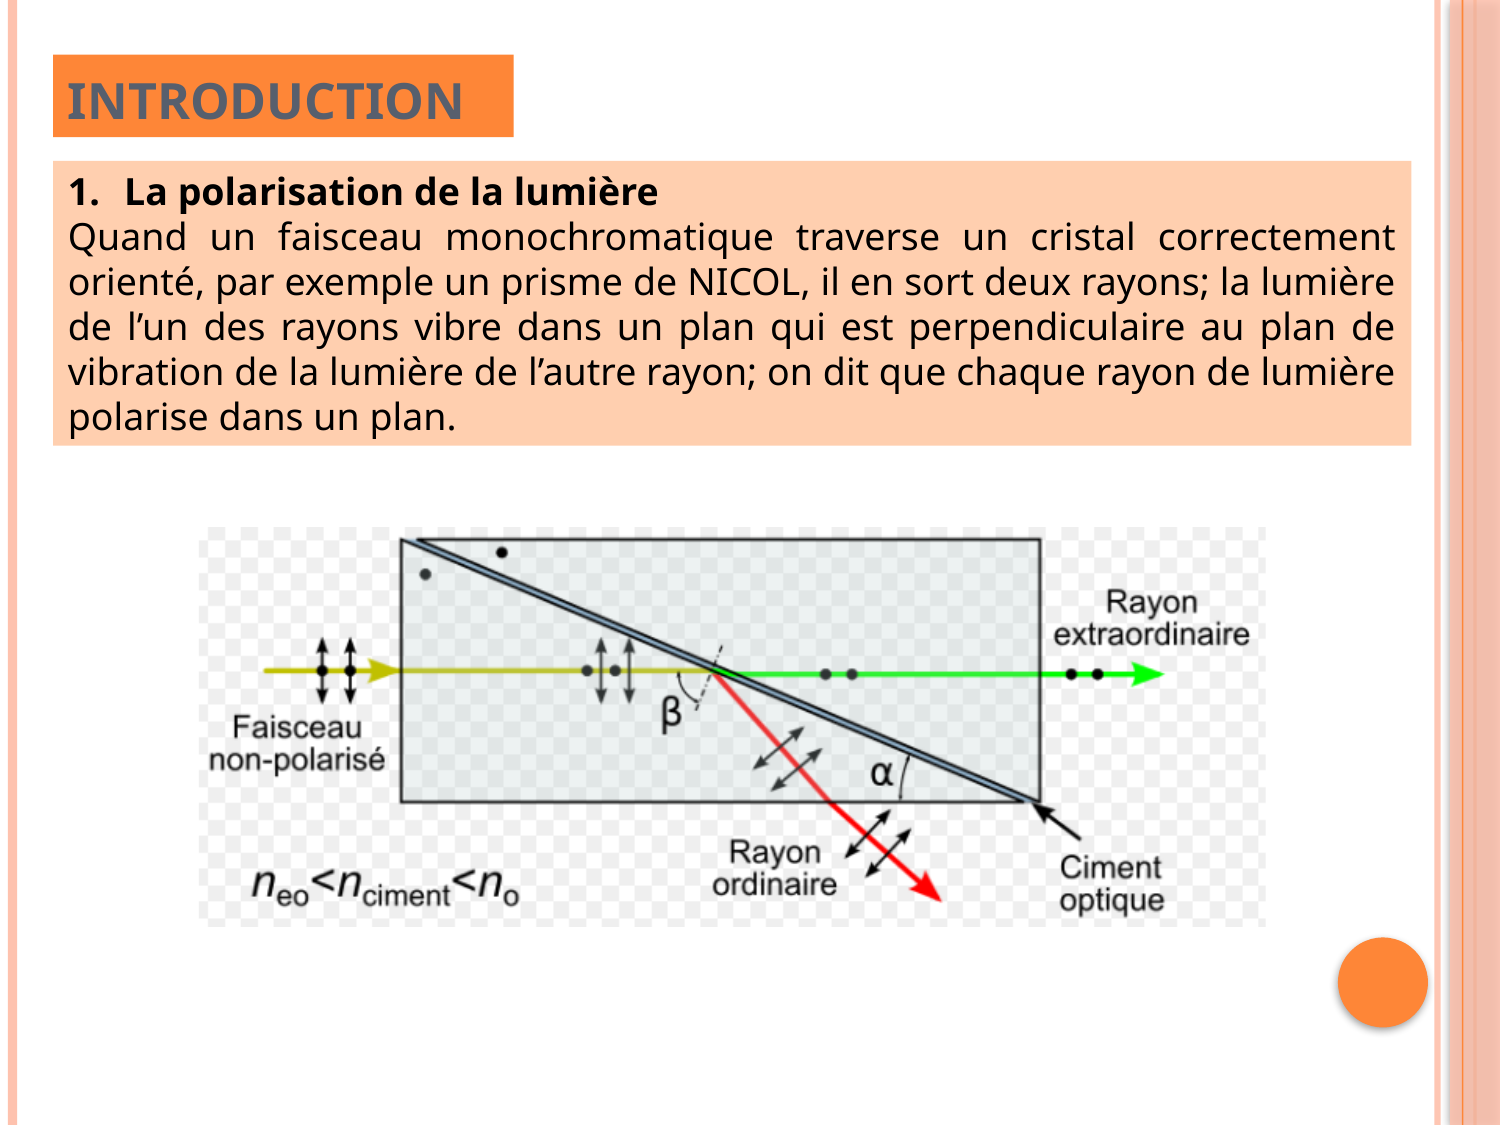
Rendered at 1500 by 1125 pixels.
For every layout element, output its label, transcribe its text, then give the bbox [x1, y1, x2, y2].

text_box La polarisation de la lumière Quand un faisceau monochromatique traverse un cristal correctement orienté, par exemple un prisme de NICOL, il en sort deux rayons; la lumière de l’un des rayons vibre dans un plan qui est perpendiculaire au plan de vibration de la lumière de l’autre rayon; on dit que chaque rayon de lumière polarise dans un plan. [53, 160, 1412, 446]
picture [198, 526, 1267, 928]
title Introduction [53, 54, 514, 138]
